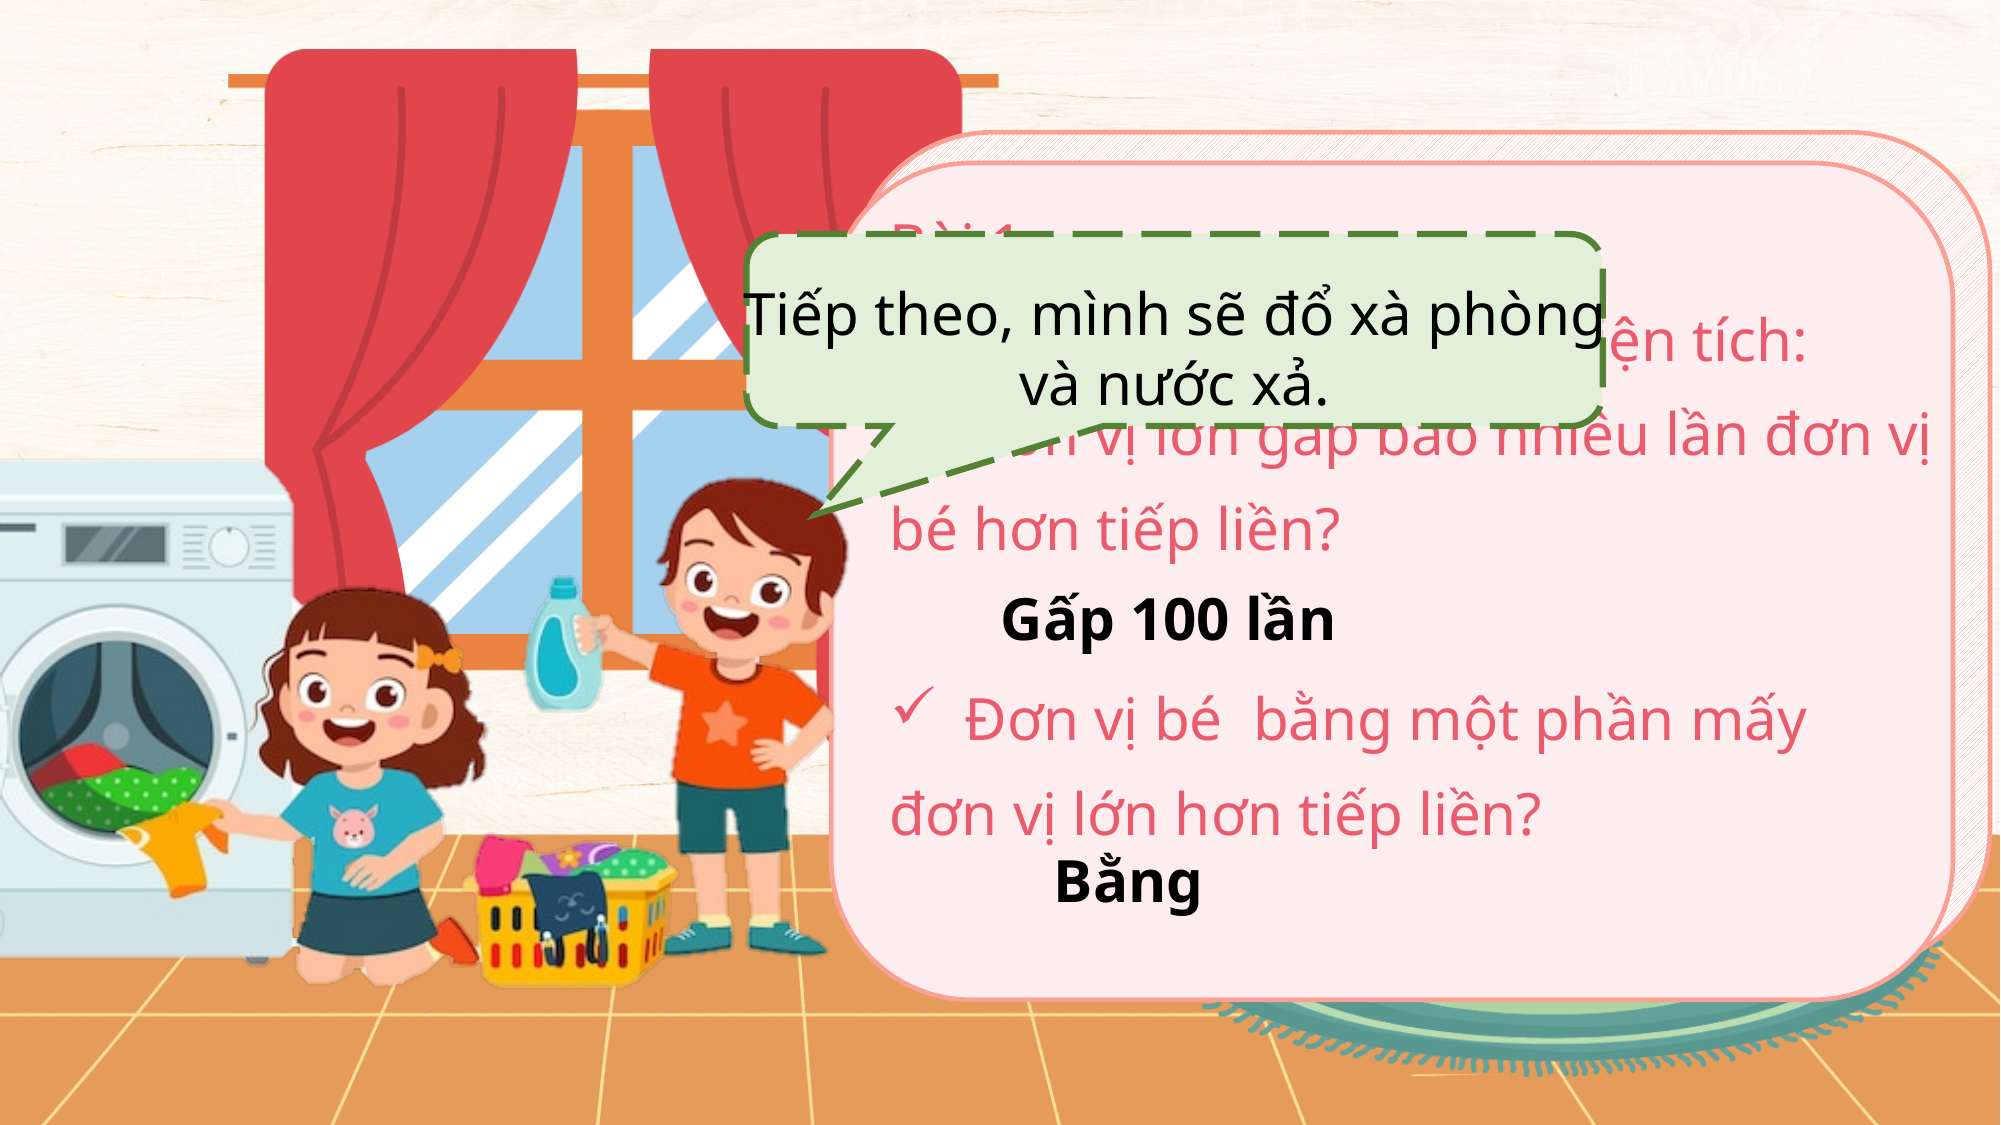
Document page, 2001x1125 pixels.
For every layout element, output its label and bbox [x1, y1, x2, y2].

text_box [831, 132, 1990, 1000]
picture [0, 0, 2000, 1125]
text_box [746, 234, 1603, 427]
